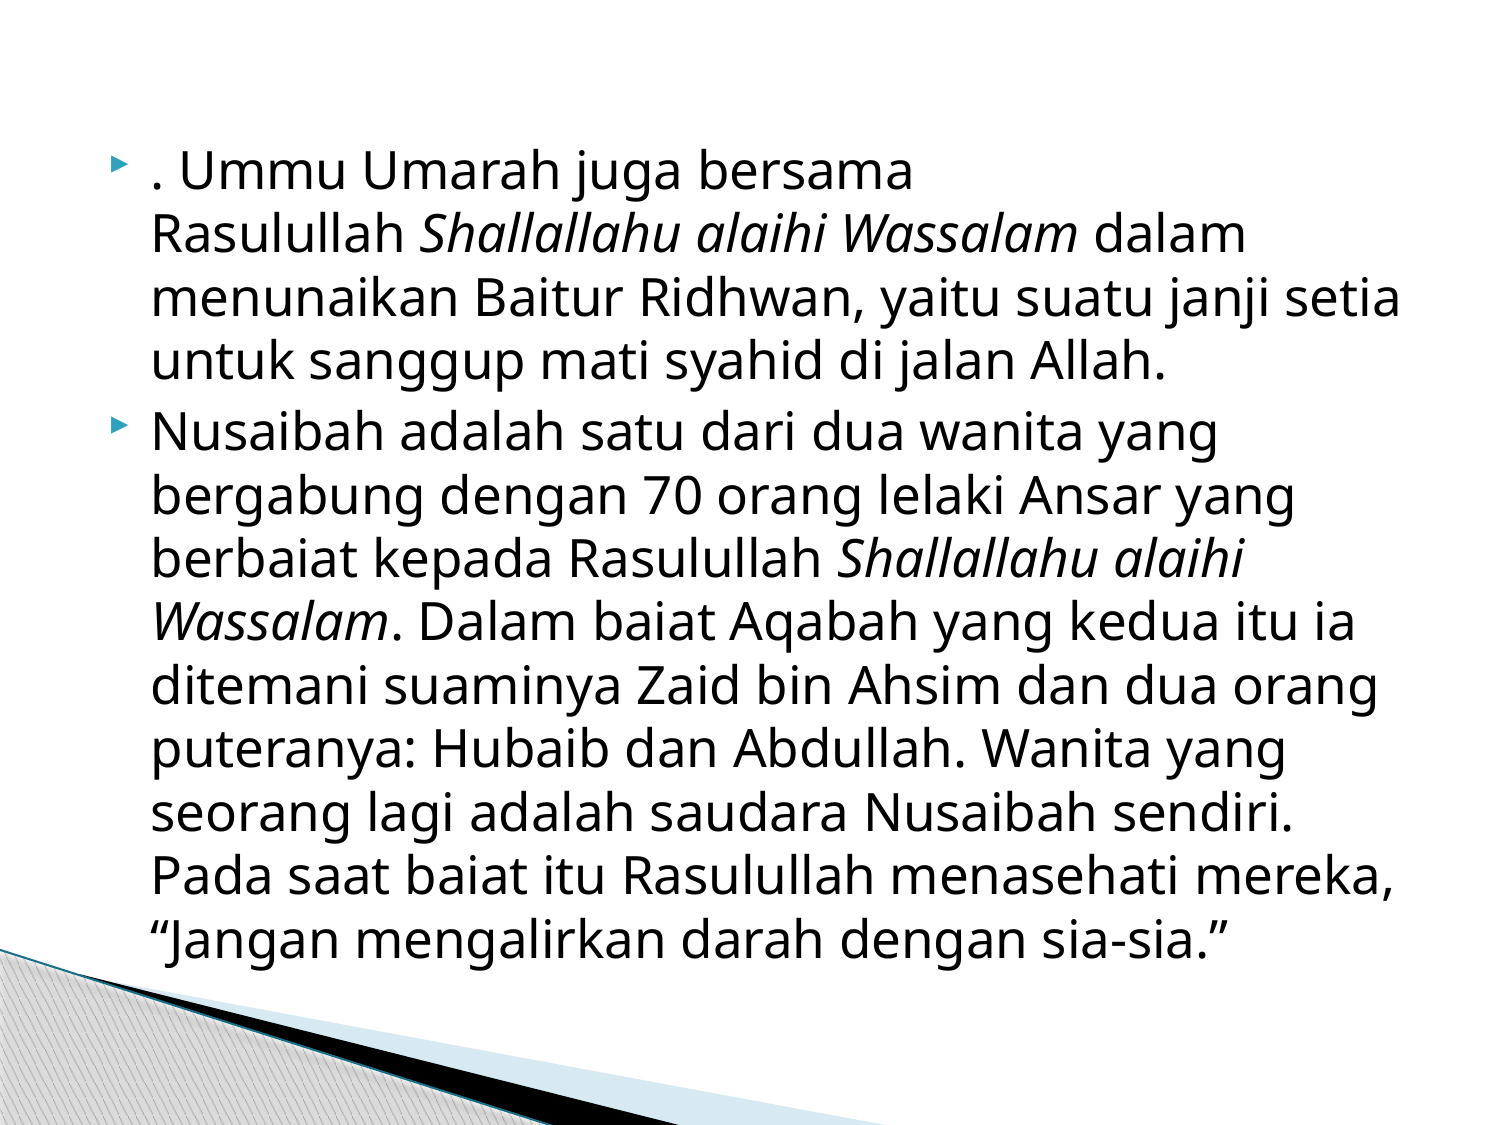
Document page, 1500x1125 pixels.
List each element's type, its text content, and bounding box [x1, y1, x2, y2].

list . Ummu Umarah juga bersama Rasulullah Shallallahu alaihi Wassalam dalam menunaikan Baitur Ridhwan, yaitu suatu janji setia untuk sanggup mati syahid di jalan Allah. Nusaibah adalah satu dari dua wanita yang bergabung dengan 70 orang lelaki Ansar yang berbaiat kepada Rasulullah Shallallahu alaihi Wassalam. Dalam baiat Aqabah yang kedua itu ia ditemani suaminya Zaid bin Ahsim dan dua orang puteranya: Hubaib dan Abdullah. Wanita yang seorang lagi adalah saudara Nusaibah sendiri. Pada saat baiat itu Rasulullah menasehati mereka, “Jangan mengalirkan darah dengan sia-sia.” [75, 128, 1425, 986]
